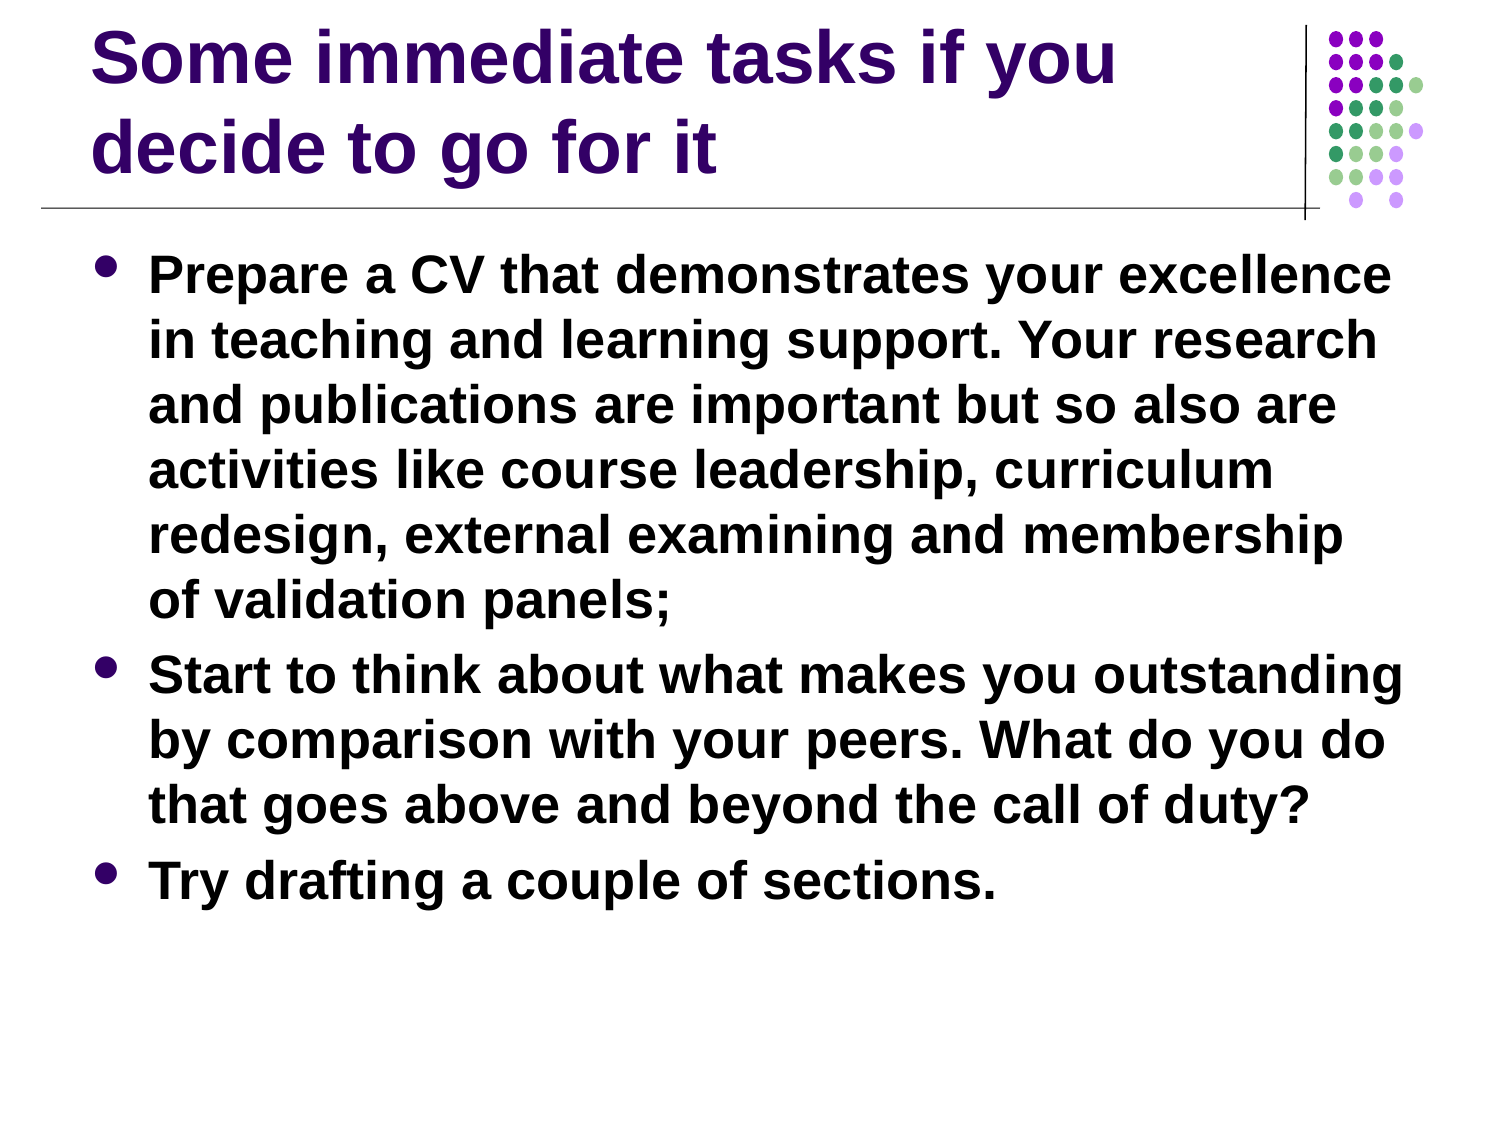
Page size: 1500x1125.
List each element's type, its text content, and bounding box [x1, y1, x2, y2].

title Some immediate tasks if you decide to go for it [74, 19, 1313, 197]
list Prepare a CV that demonstrates your excellence in teaching and learning support. Your research and publications are important but so also are activities like course leadership, curriculum redesign, external examining and membership of validation panels; Start to think about what makes you outstanding by comparison with your peers. What do you do that goes above and beyond the call of duty? Try drafting a couple of sections. [76, 231, 1428, 1018]
